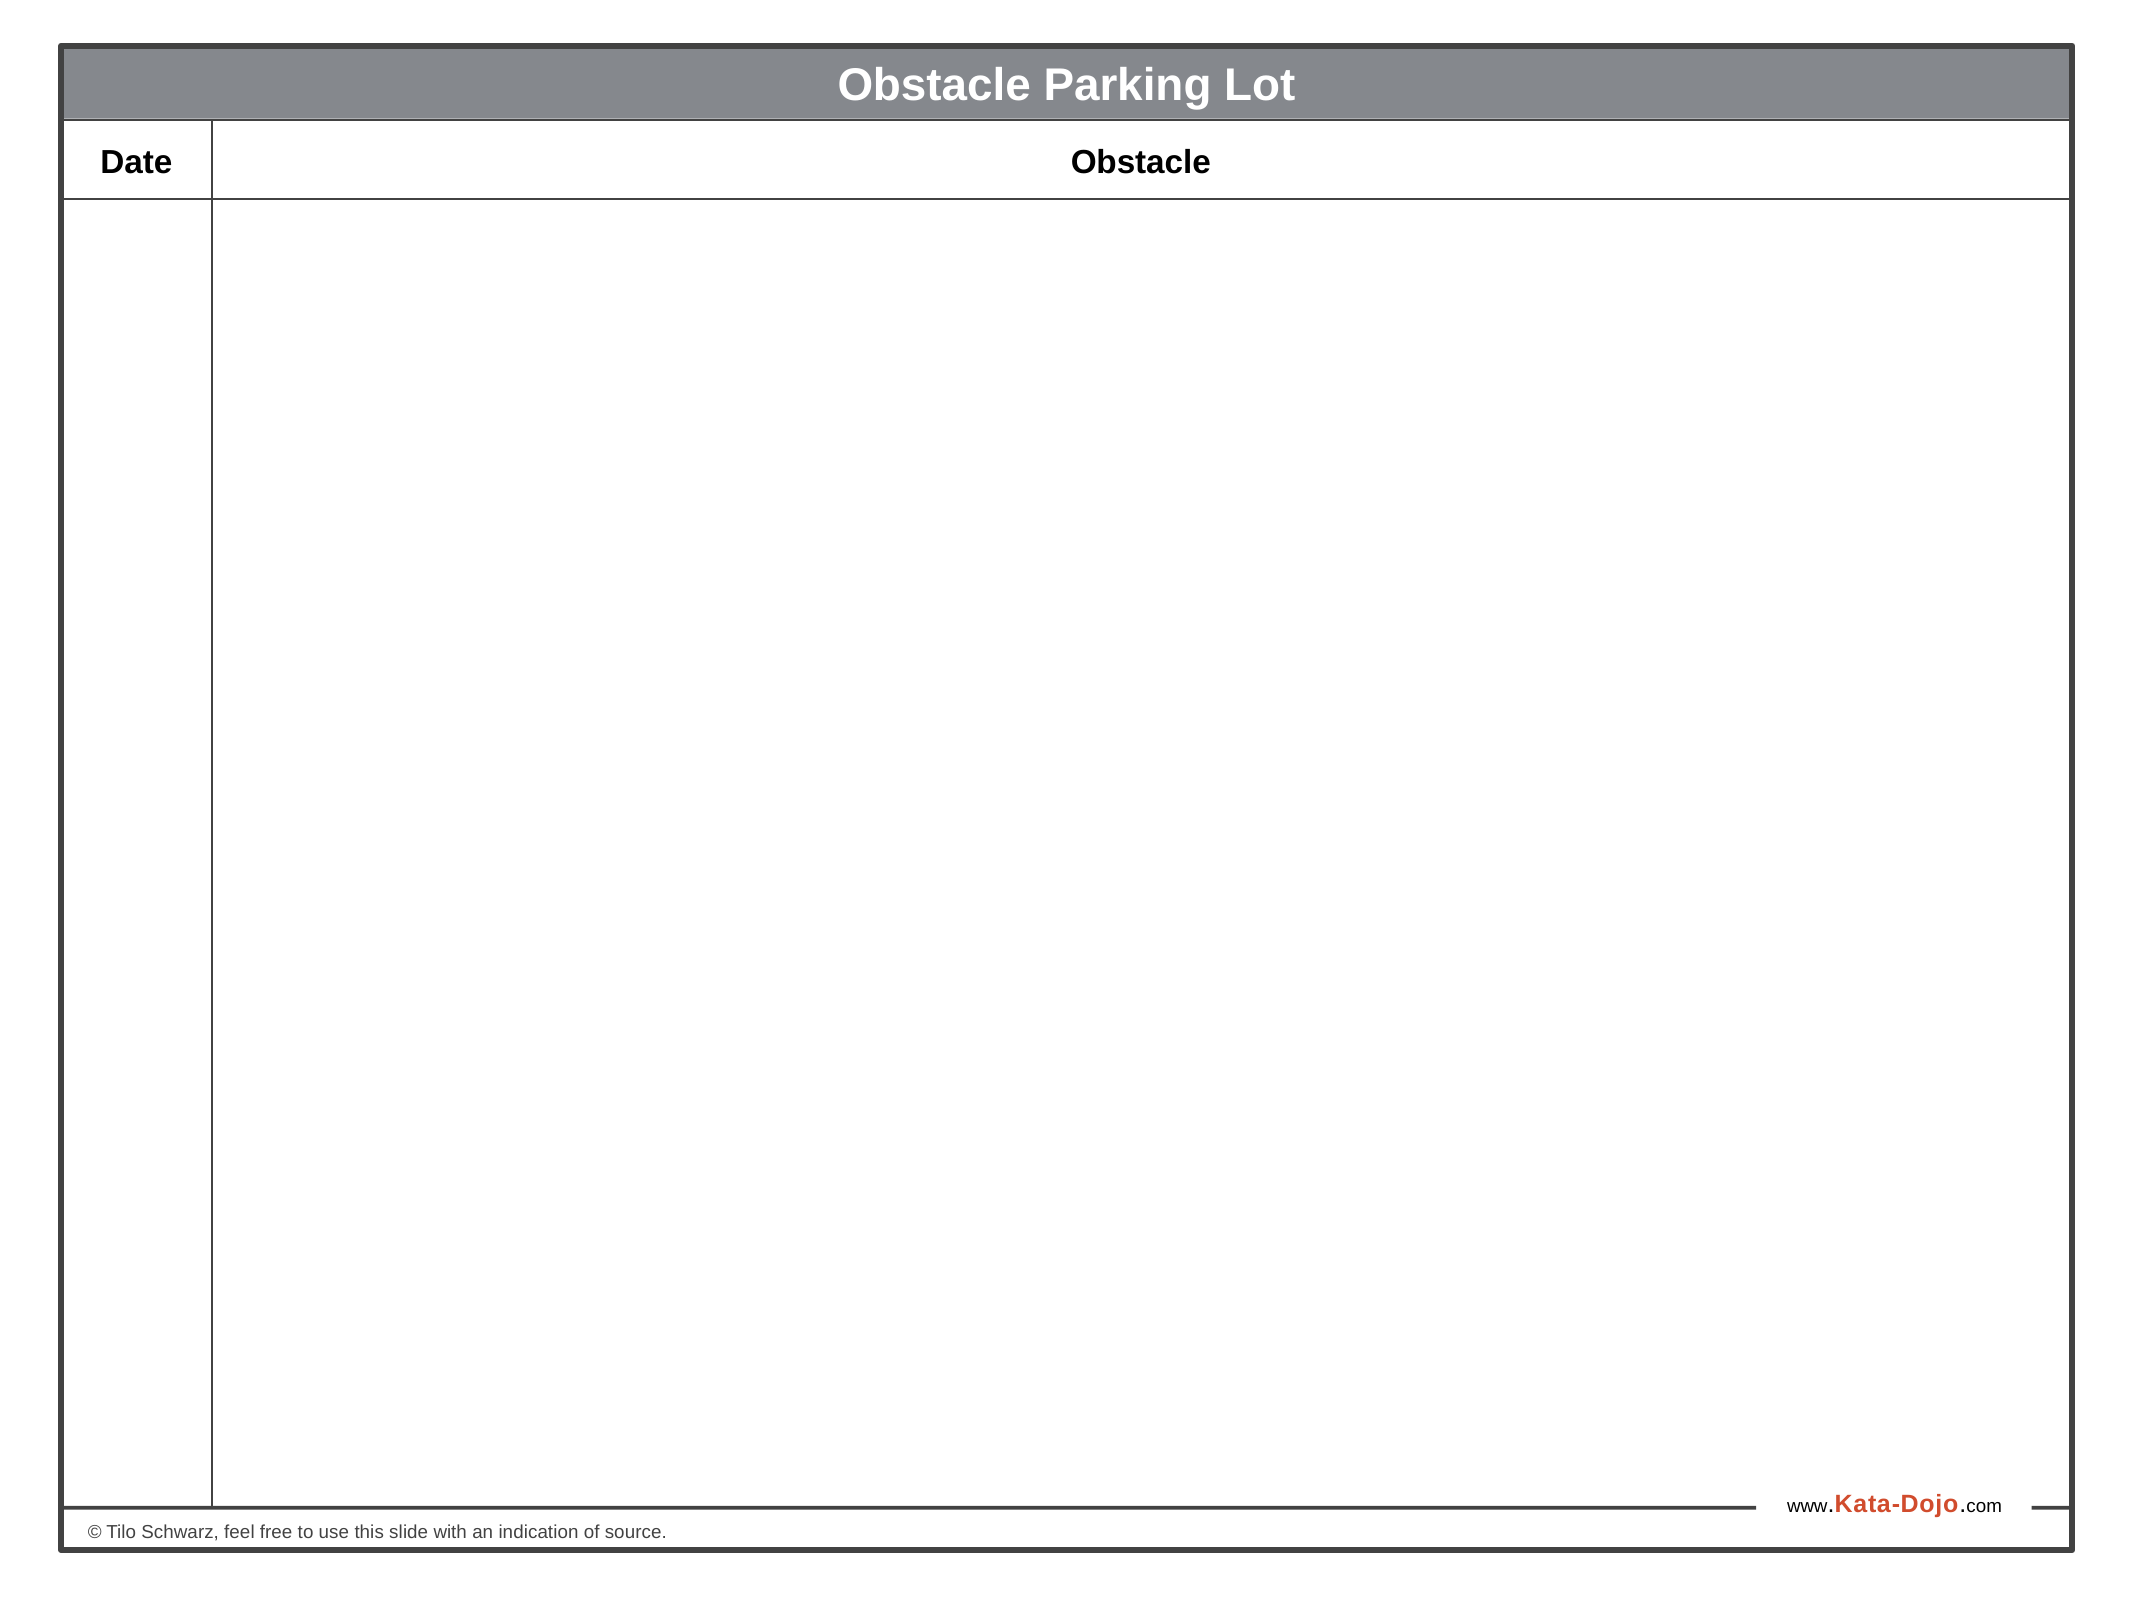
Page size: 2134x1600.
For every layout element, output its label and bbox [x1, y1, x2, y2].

text_box [61, 45, 2073, 1550]
